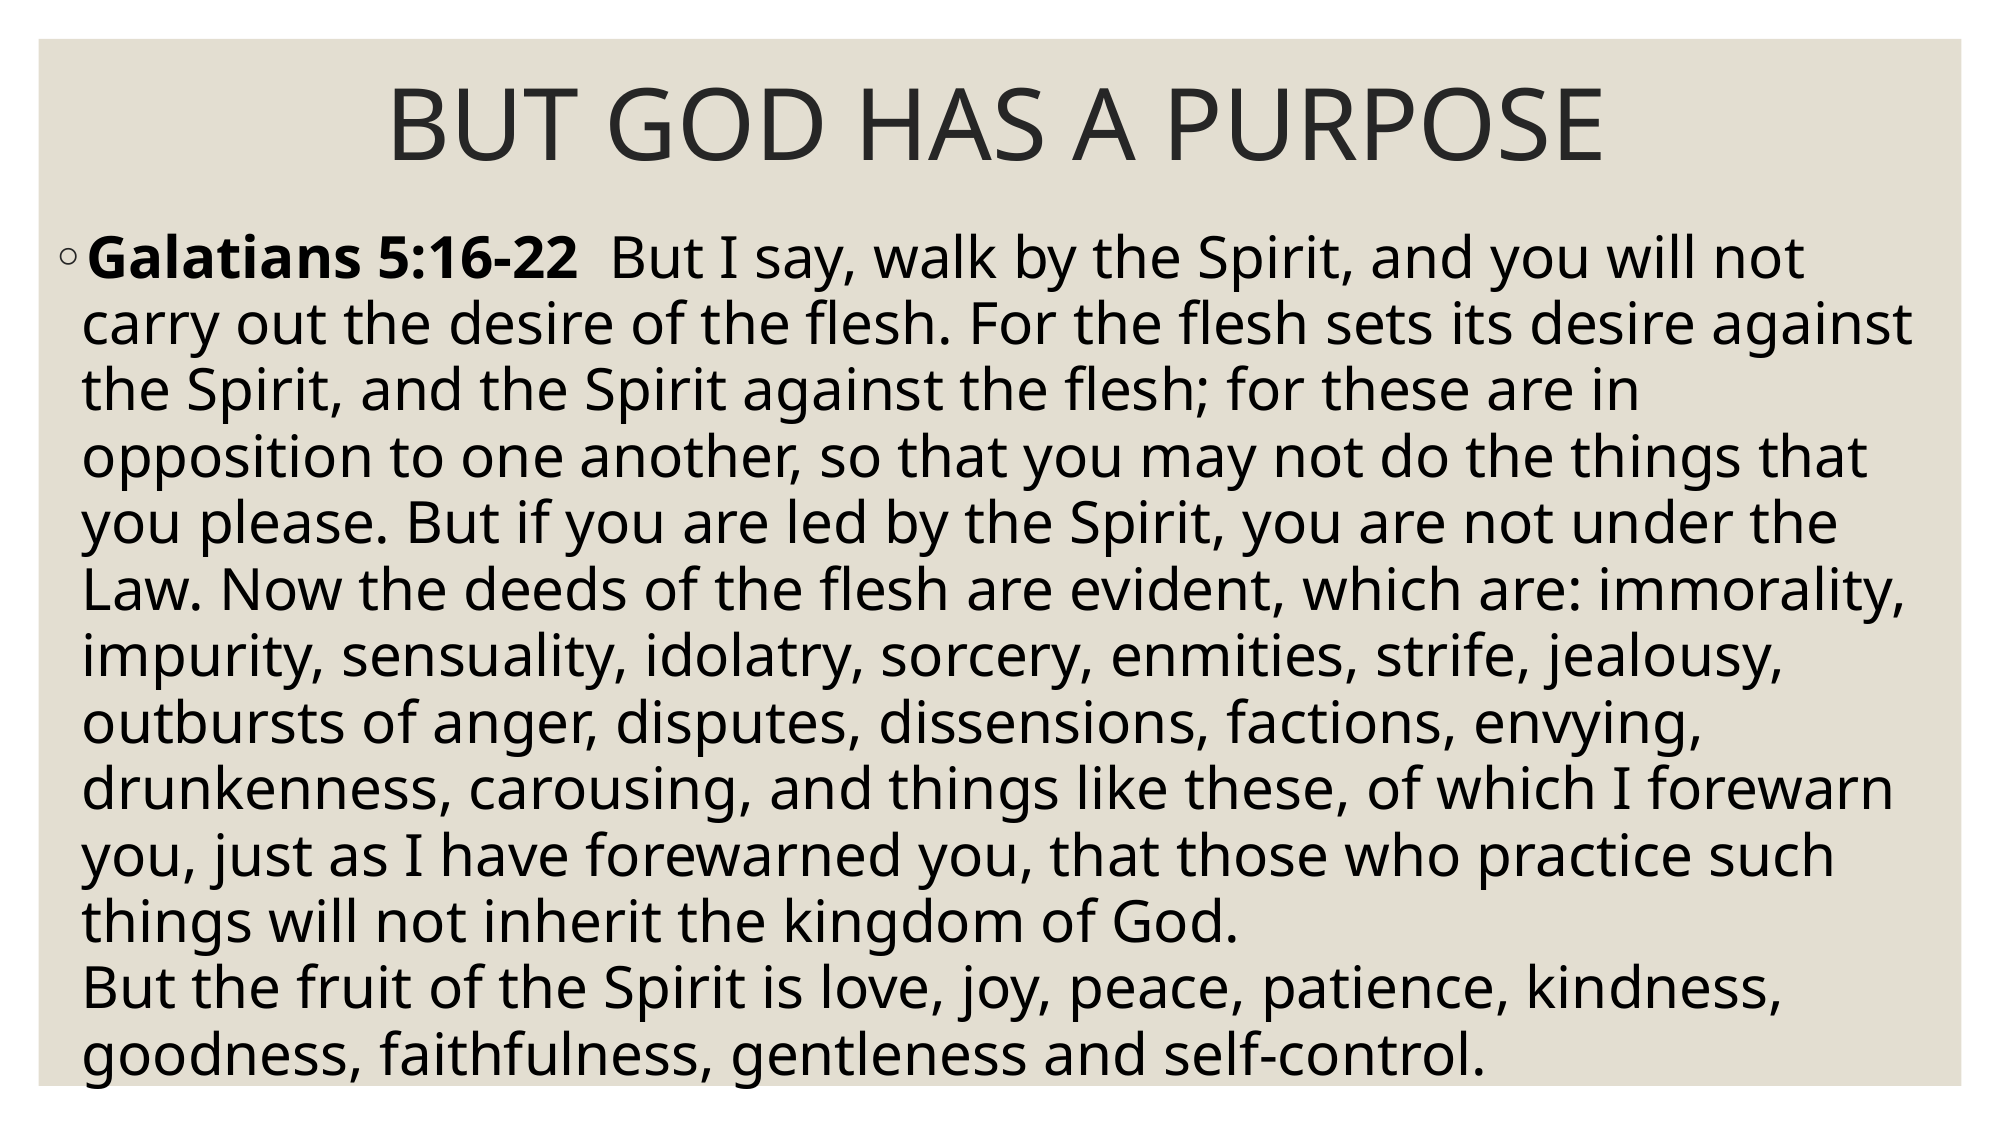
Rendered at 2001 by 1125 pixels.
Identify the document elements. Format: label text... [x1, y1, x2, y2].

list Galatians 5:16-22 But I say, walk by the Spirit, and you will not carry out the desire of the flesh. For the flesh sets its desire against the Spirit, and the Spirit against the flesh; for these are in opposition to one another, so that you may not do the things that you please. But if you are led by the Spirit, you are not under the Law. Now the deeds of the flesh are evident, which are: immorality, impurity, sensuality, idolatry, sorcery, enmities, strife, jealousy, outbursts of anger, disputes, dissensions, factions, envying, drunkenness, carousing, and things like these, of which I forewarn you, just as I have forewarned you, that those who practice such things will not inherit the kingdom of God. But the fruit of the Spirit is love, joy, peace, patience, kindness, goodness, faithfulness, gentleness and self-control. [36, 217, 1963, 1086]
title BUT GOD HAS A PURPOSE [36, 39, 1957, 217]
